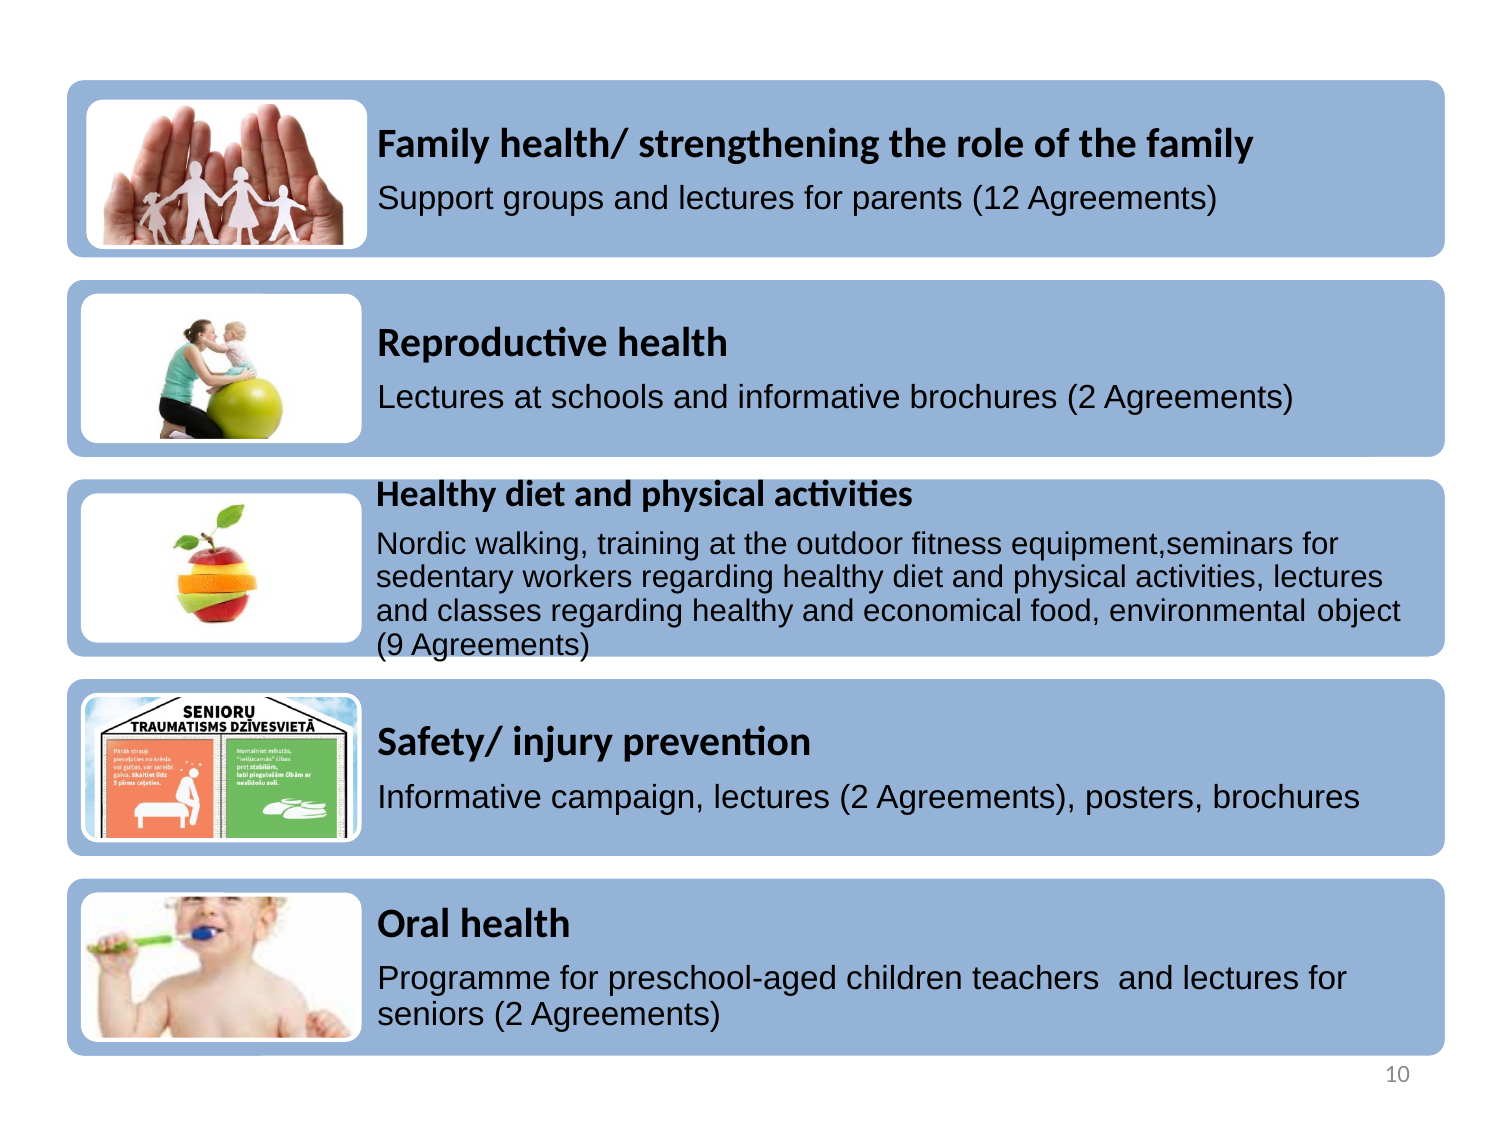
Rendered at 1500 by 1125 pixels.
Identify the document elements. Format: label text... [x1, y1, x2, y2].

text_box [64, 77, 1448, 1059]
slide_number 10 [1074, 1066, 1425, 1103]
